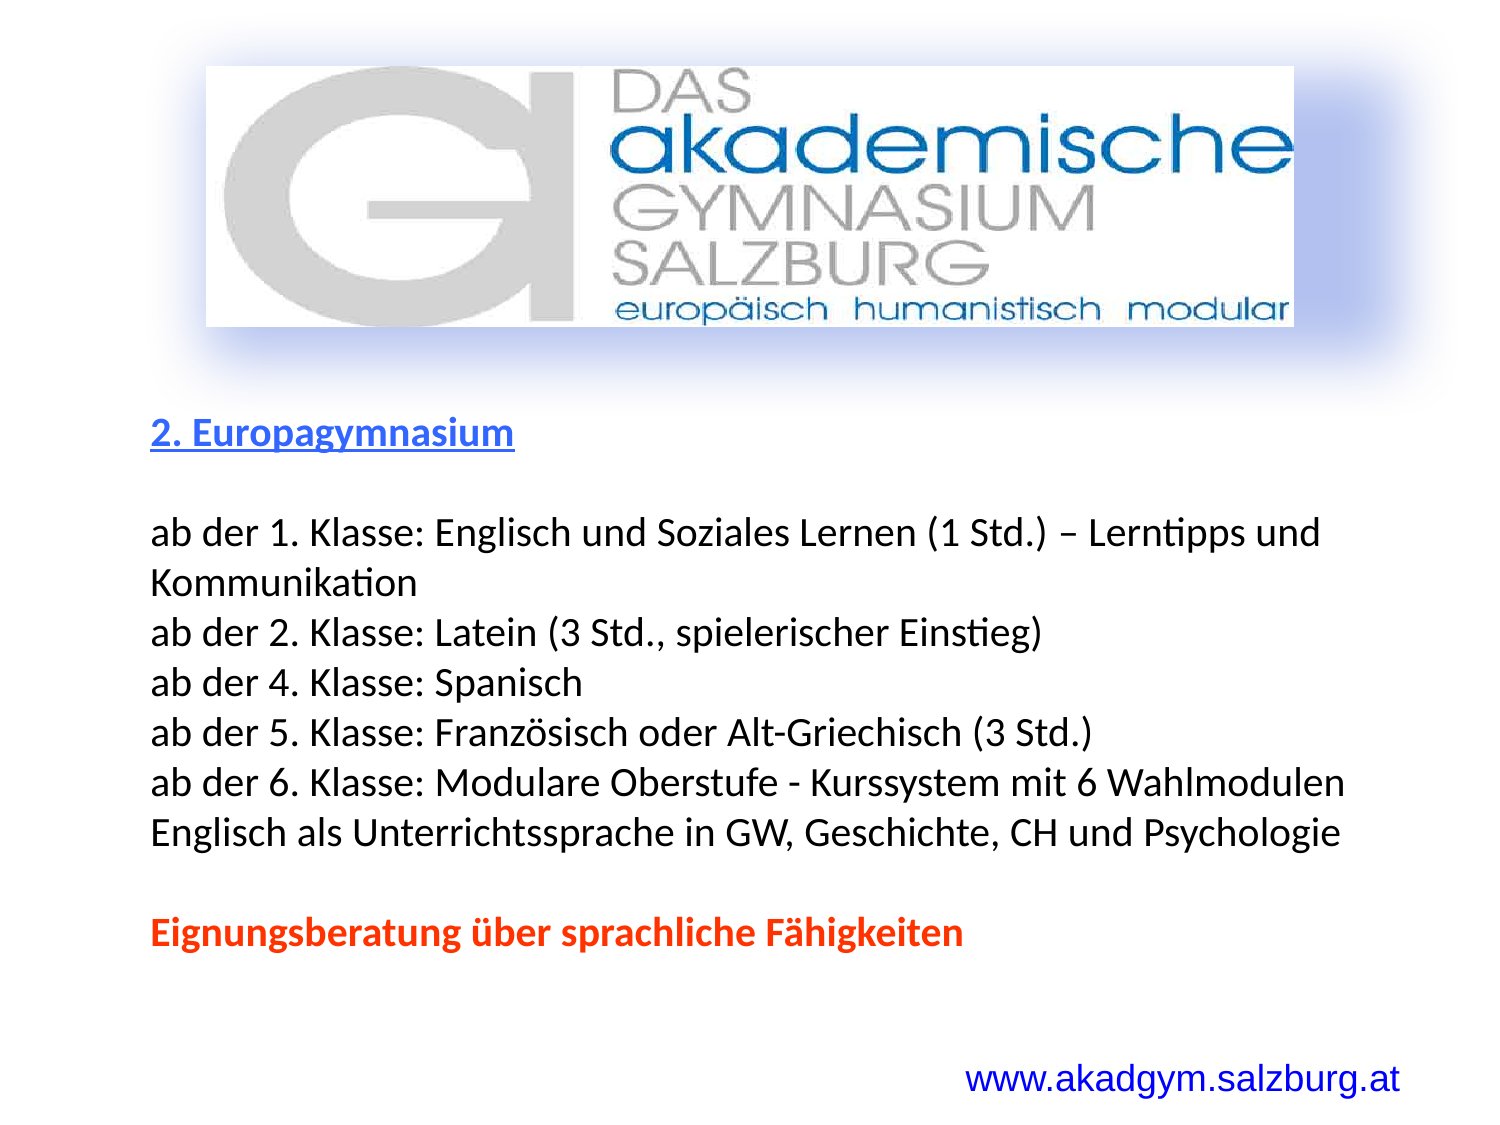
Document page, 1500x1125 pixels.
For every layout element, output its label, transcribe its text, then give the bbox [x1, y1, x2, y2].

text_box www.akadgym.salzburg.at [950, 1046, 1450, 1107]
text_box 2. Europagymnasium ab der 1. Klasse: Englisch und Soziales Lernen (1 Std.) – Lerntipps und Kommunikation ab der 2. Klasse: Latein (3 Std., spielerischer Einstieg) ab der 4. Klasse: Spanisch ab der 5. Klasse: Französisch oder Alt-Griechisch (3 Std.) ab der 6. Klasse: Modulare Oberstufe - Kurssystem mit 6 Wahlmodulen Englisch als Unterrichtssprache in GW, Geschichte, CH und Psychologie Eignungsberatung über sprachliche Fähigkeiten [135, 397, 1435, 963]
picture [206, 66, 1294, 327]
